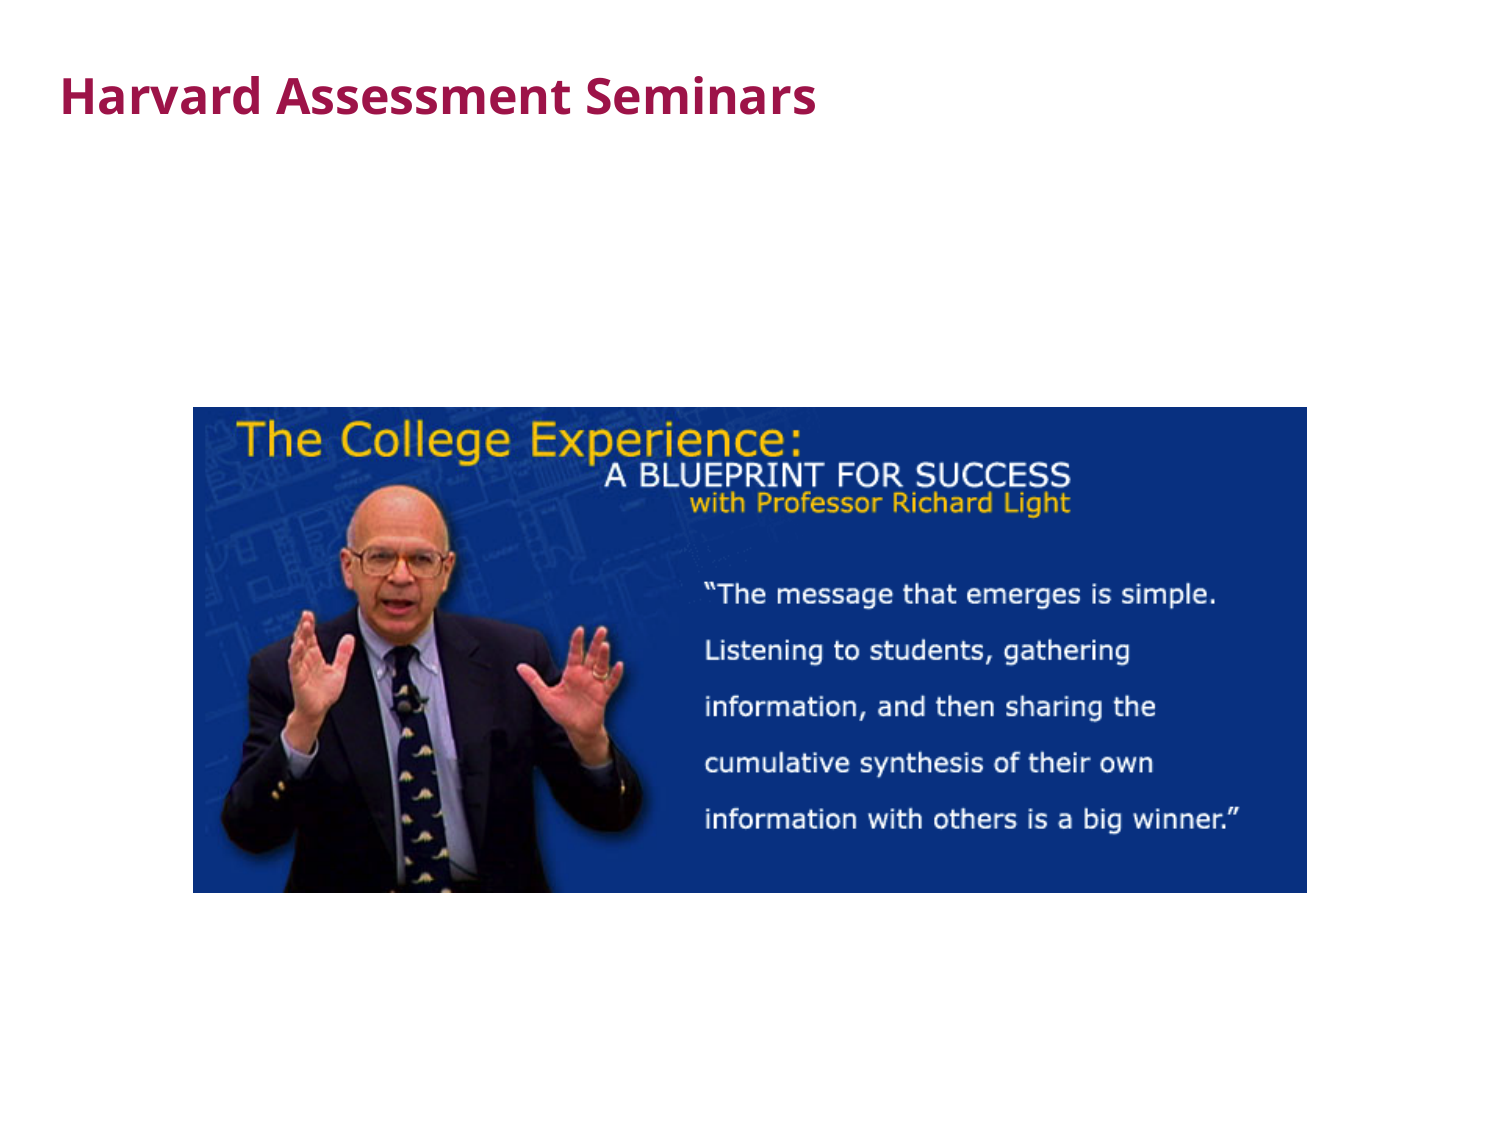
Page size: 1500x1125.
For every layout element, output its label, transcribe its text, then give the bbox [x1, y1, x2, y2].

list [193, 407, 1307, 893]
title Harvard Assessment Seminars [59, 64, 1410, 213]
